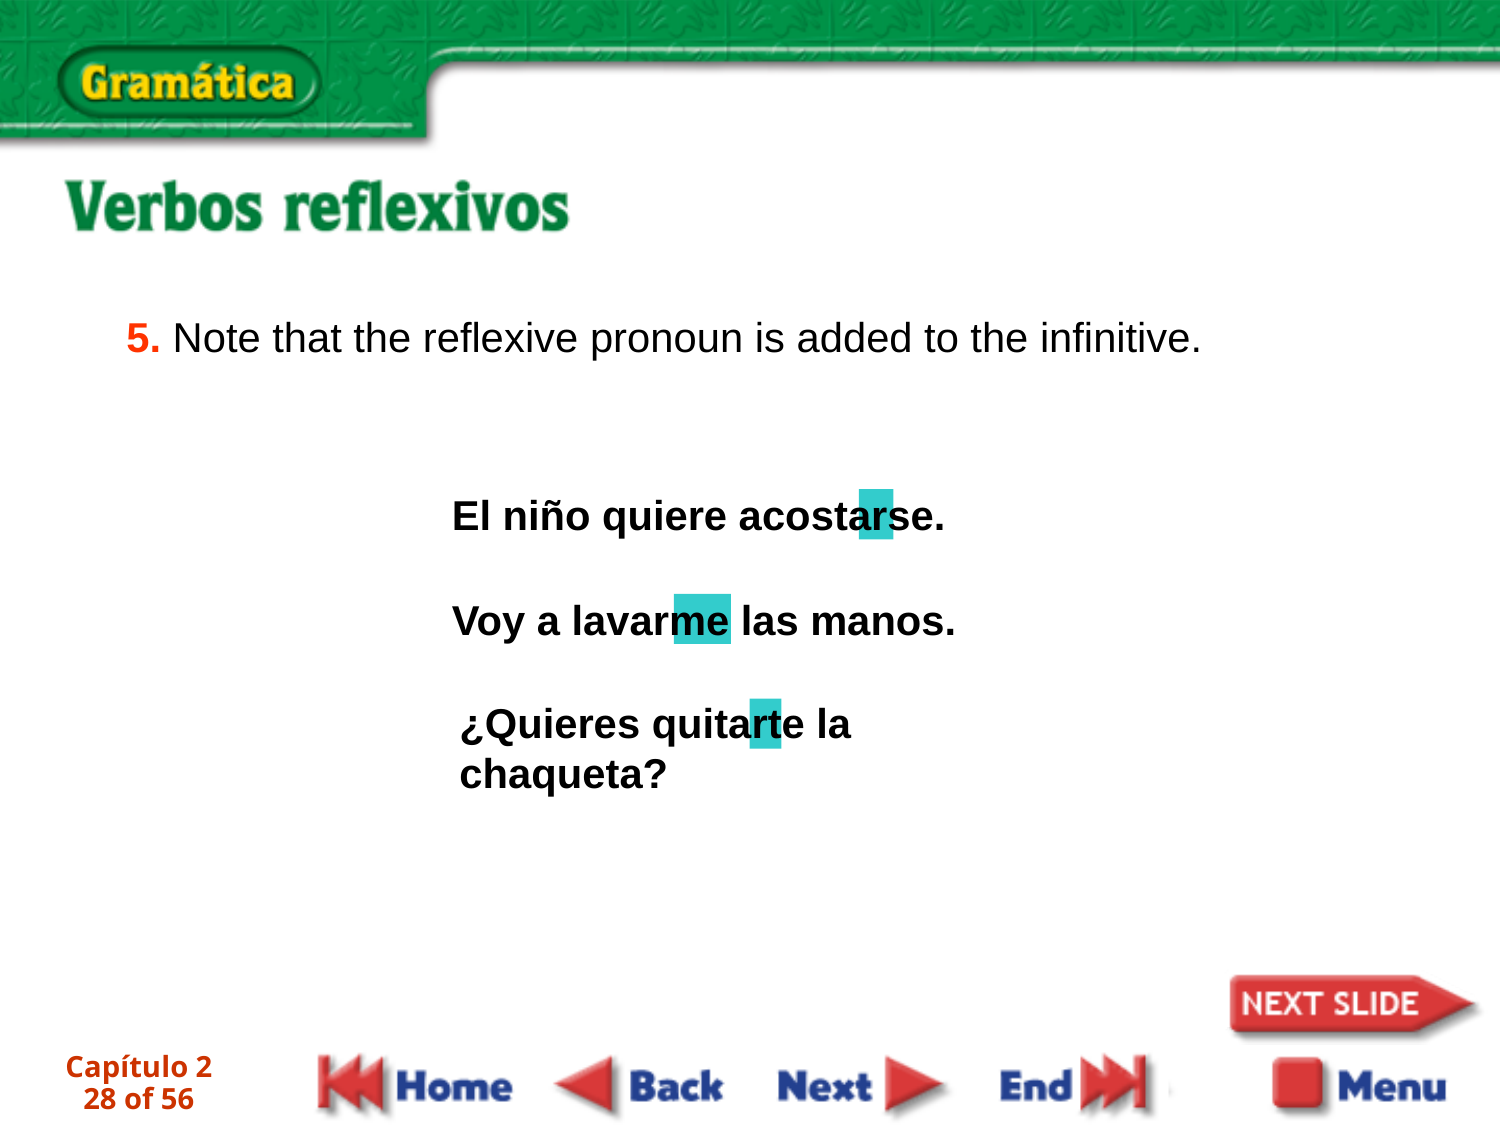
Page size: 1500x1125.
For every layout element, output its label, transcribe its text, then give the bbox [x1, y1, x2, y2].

picture [55, 174, 977, 244]
picture [304, 1045, 521, 1125]
picture [970, 1045, 1188, 1125]
text_box El niño quiere acostarse. [451, 488, 981, 539]
picture [531, 1045, 748, 1125]
picture [750, 1045, 967, 1125]
picture [1224, 969, 1488, 1125]
text_box ¿Quieres quitarte la chaqueta? [451, 689, 1069, 805]
text_box Voy a lavarme las manos. [451, 593, 986, 644]
picture [0, 0, 1500, 159]
text_box Capítulo 2 28 of 56 [57, 1040, 221, 1124]
text_box 5. Note that the reflexive pronoun is added to the infinitive. [126, 310, 1281, 361]
